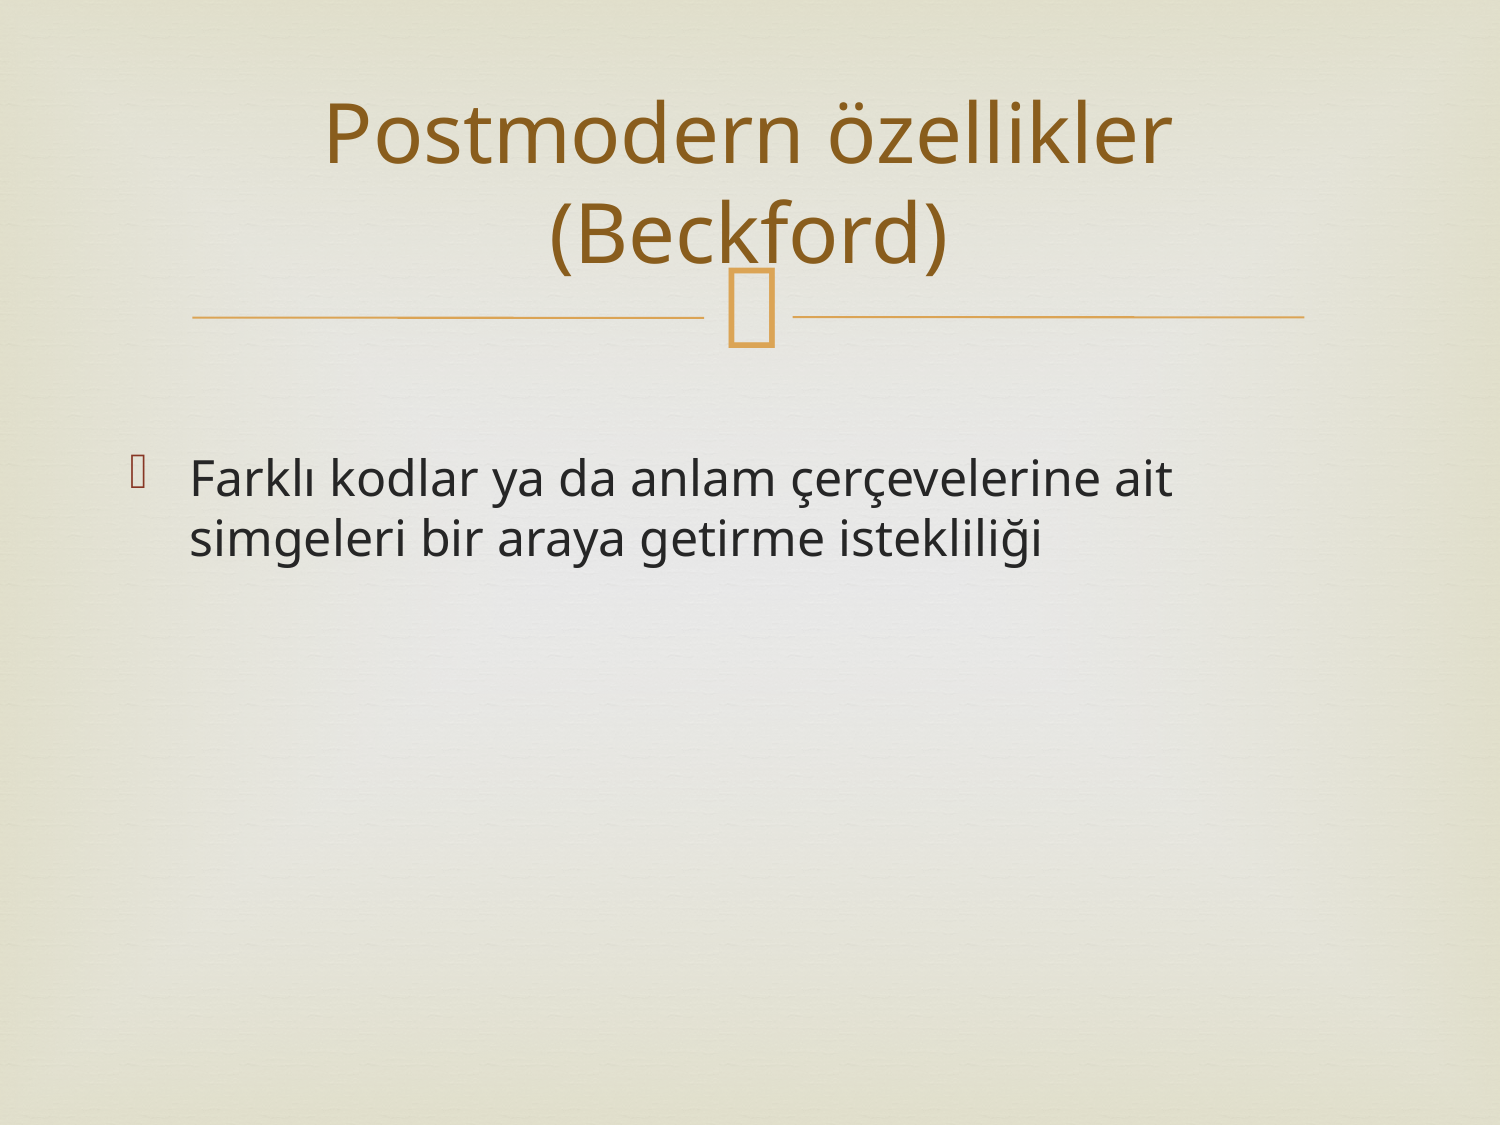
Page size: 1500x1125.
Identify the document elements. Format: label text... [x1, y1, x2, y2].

title Postmodern özellikler (Beckford) [112, 93, 1386, 267]
list Farklı kodlar ya da anlam çerçevelerine ait simgeleri bir araya getirme istekliliği [114, 368, 1386, 1005]
